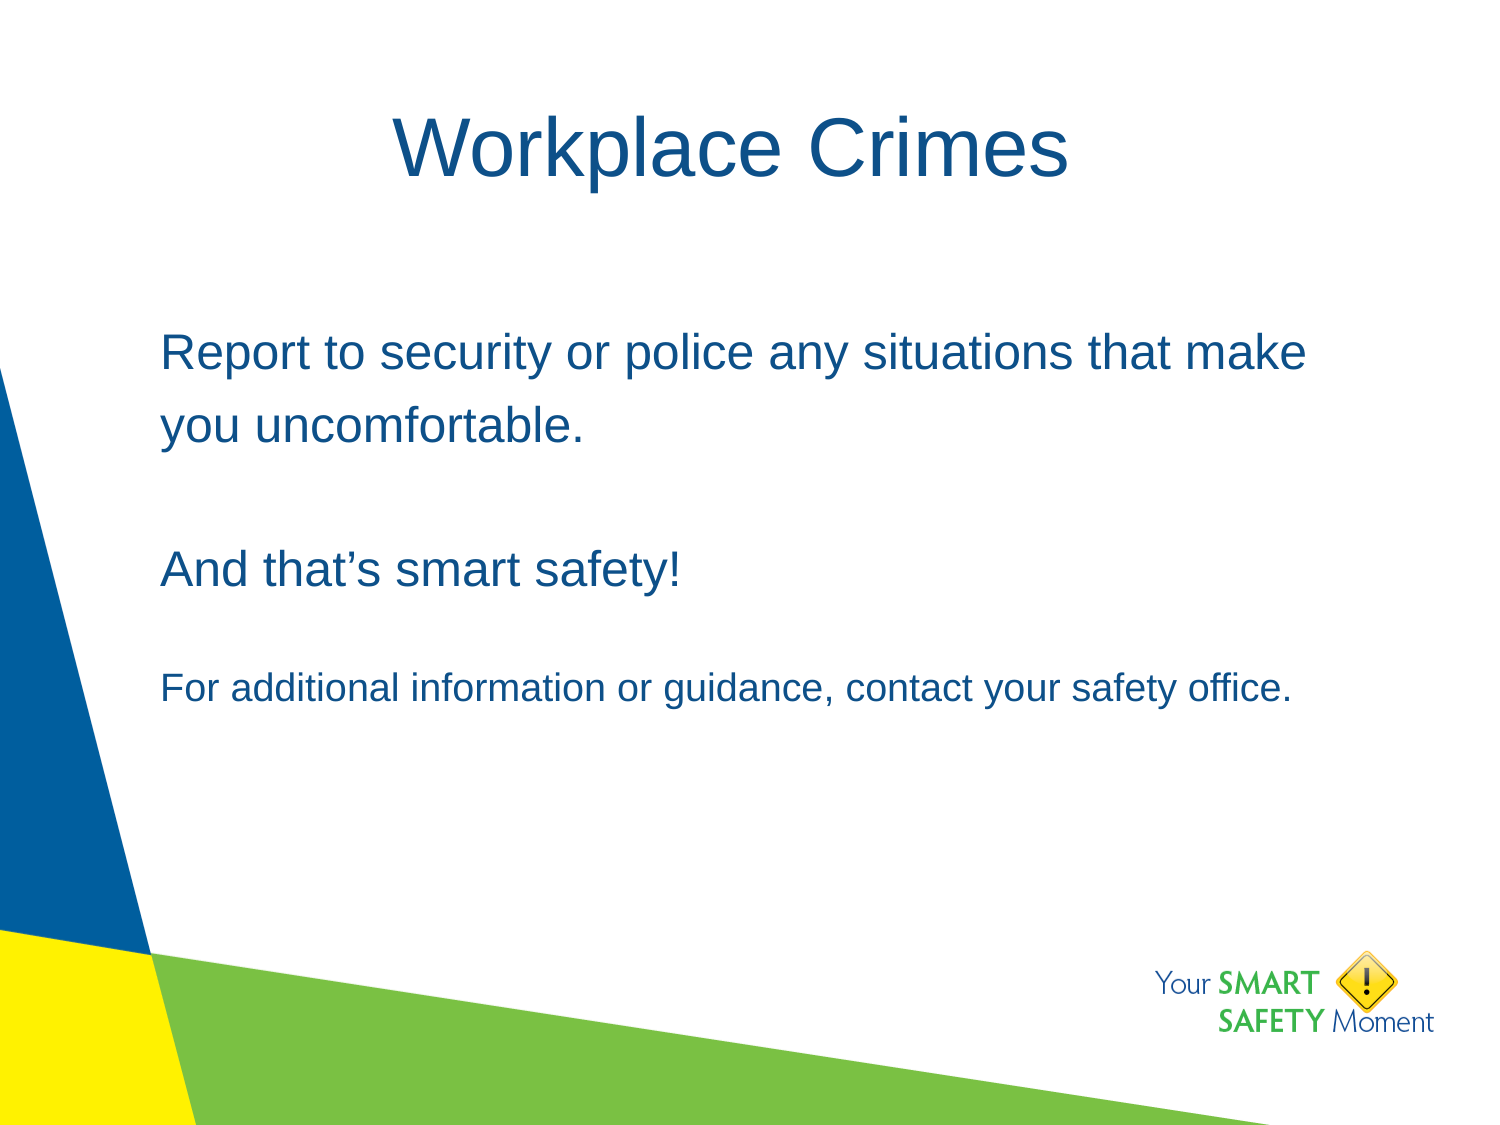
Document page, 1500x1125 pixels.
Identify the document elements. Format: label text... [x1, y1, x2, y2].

list Report to security or police any situations that make you uncomfortable. And that’s smart safety! For additional information or guidance, contact your safety office. [145, 173, 1363, 902]
title Workplace Crimes [18, 85, 1445, 201]
picture [0, 0, 1500, 1125]
